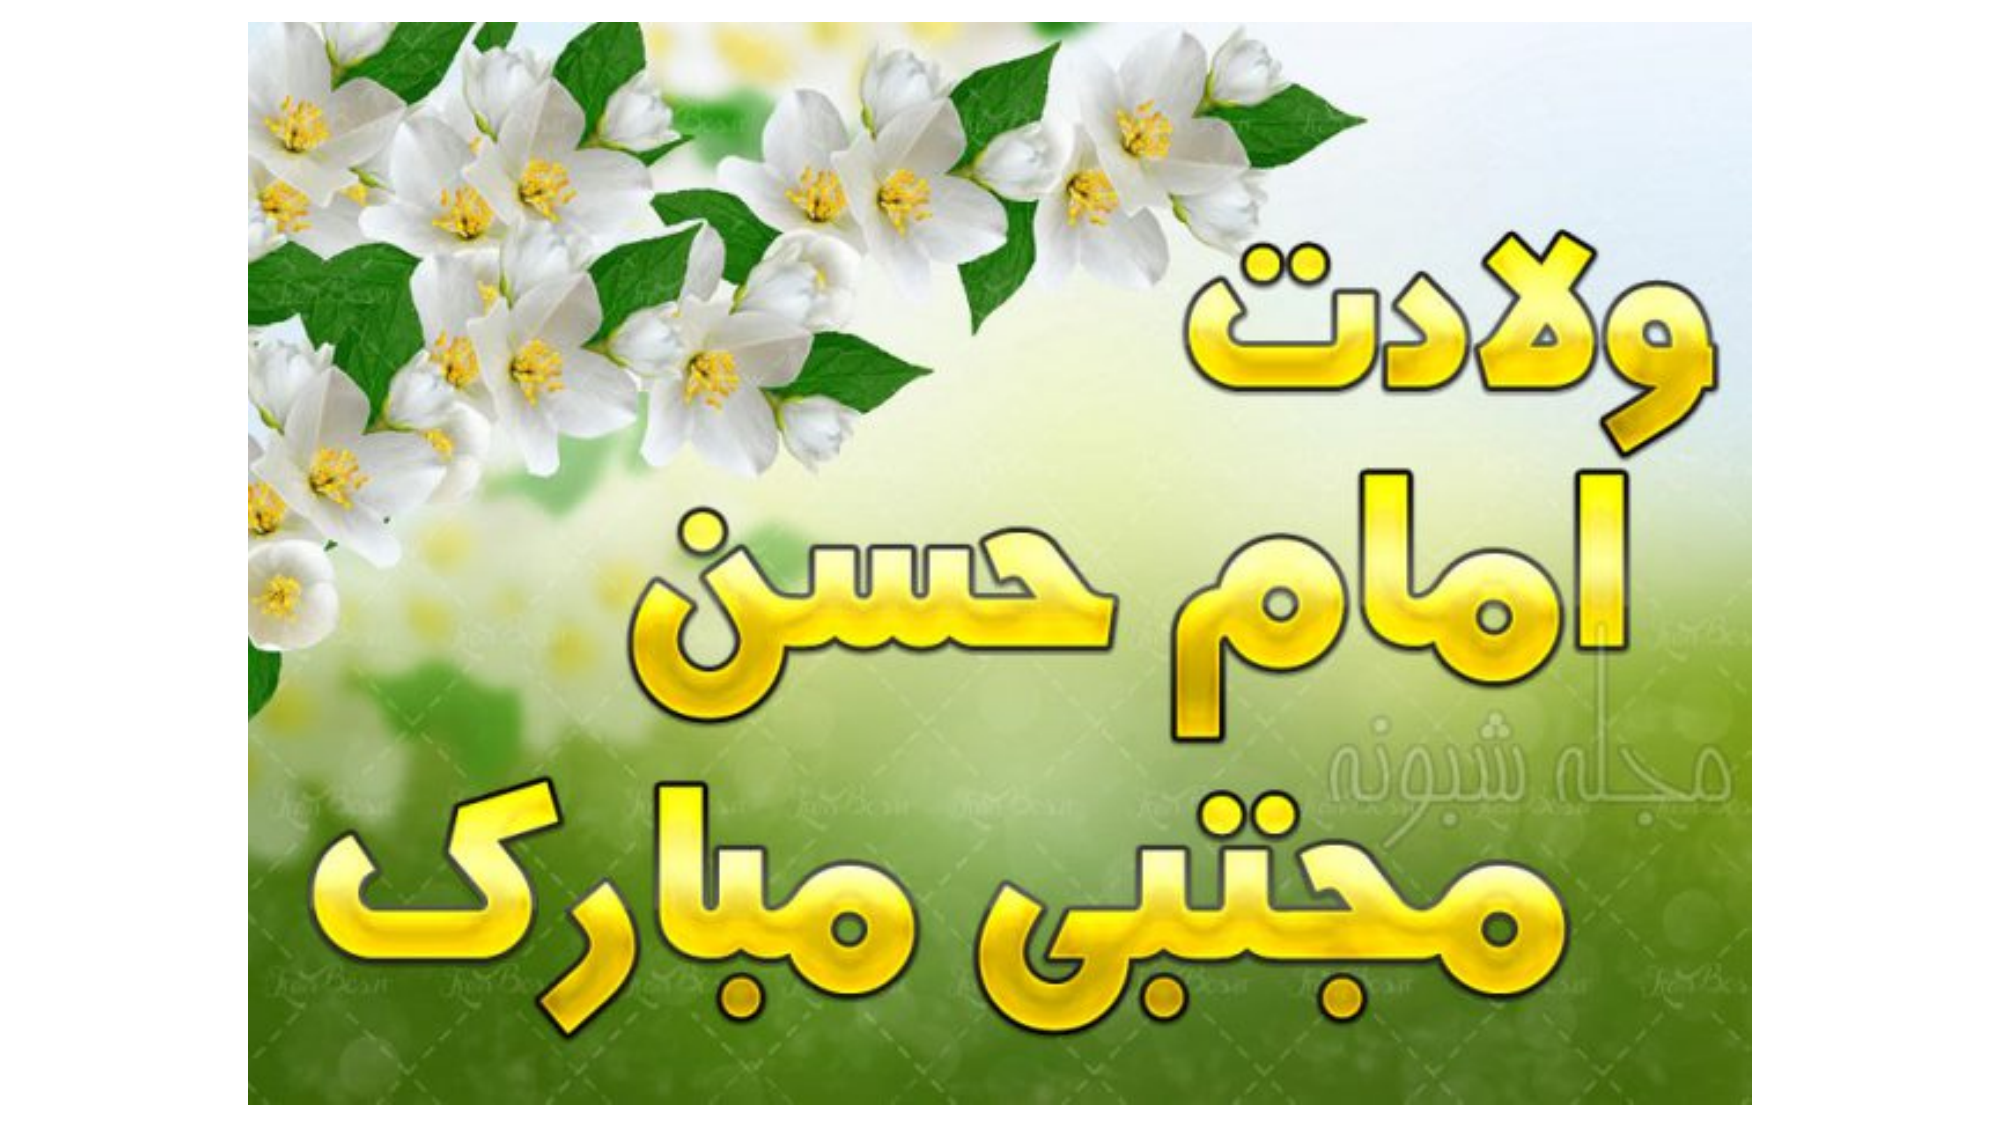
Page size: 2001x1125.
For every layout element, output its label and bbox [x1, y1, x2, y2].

list [248, 22, 1752, 1105]
